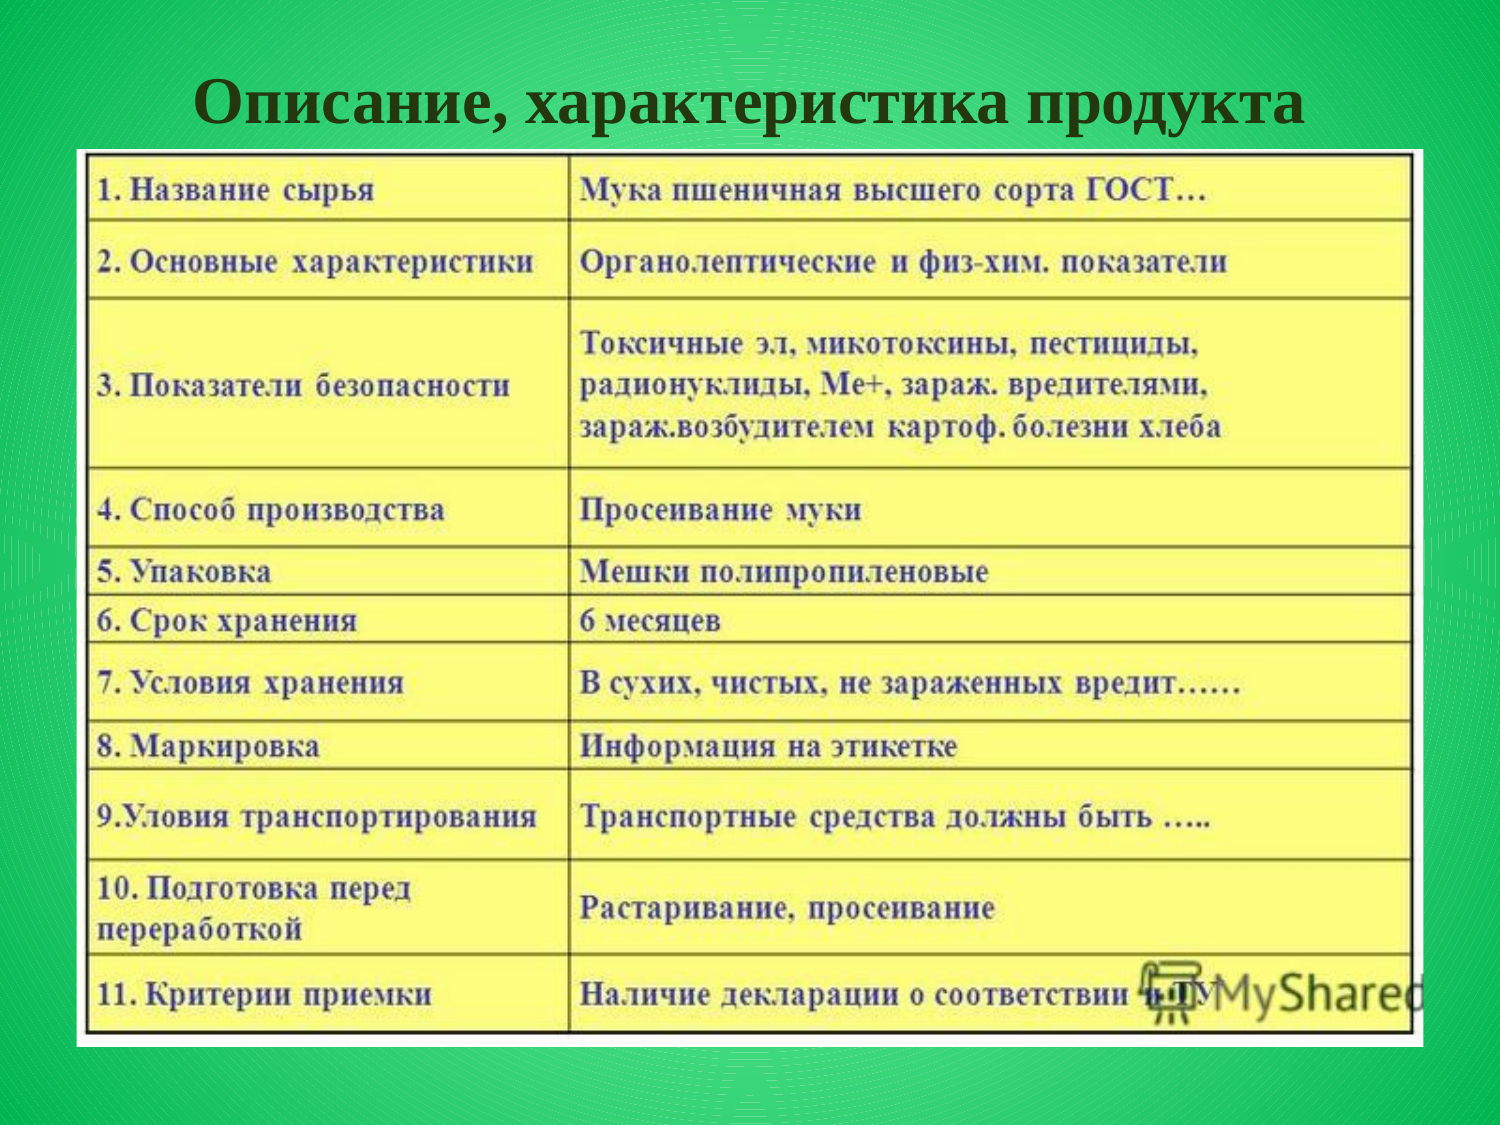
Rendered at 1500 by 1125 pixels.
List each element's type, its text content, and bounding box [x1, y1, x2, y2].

picture [76, 148, 1424, 1047]
title Описание, характеристика продукта [75, 45, 1425, 149]
